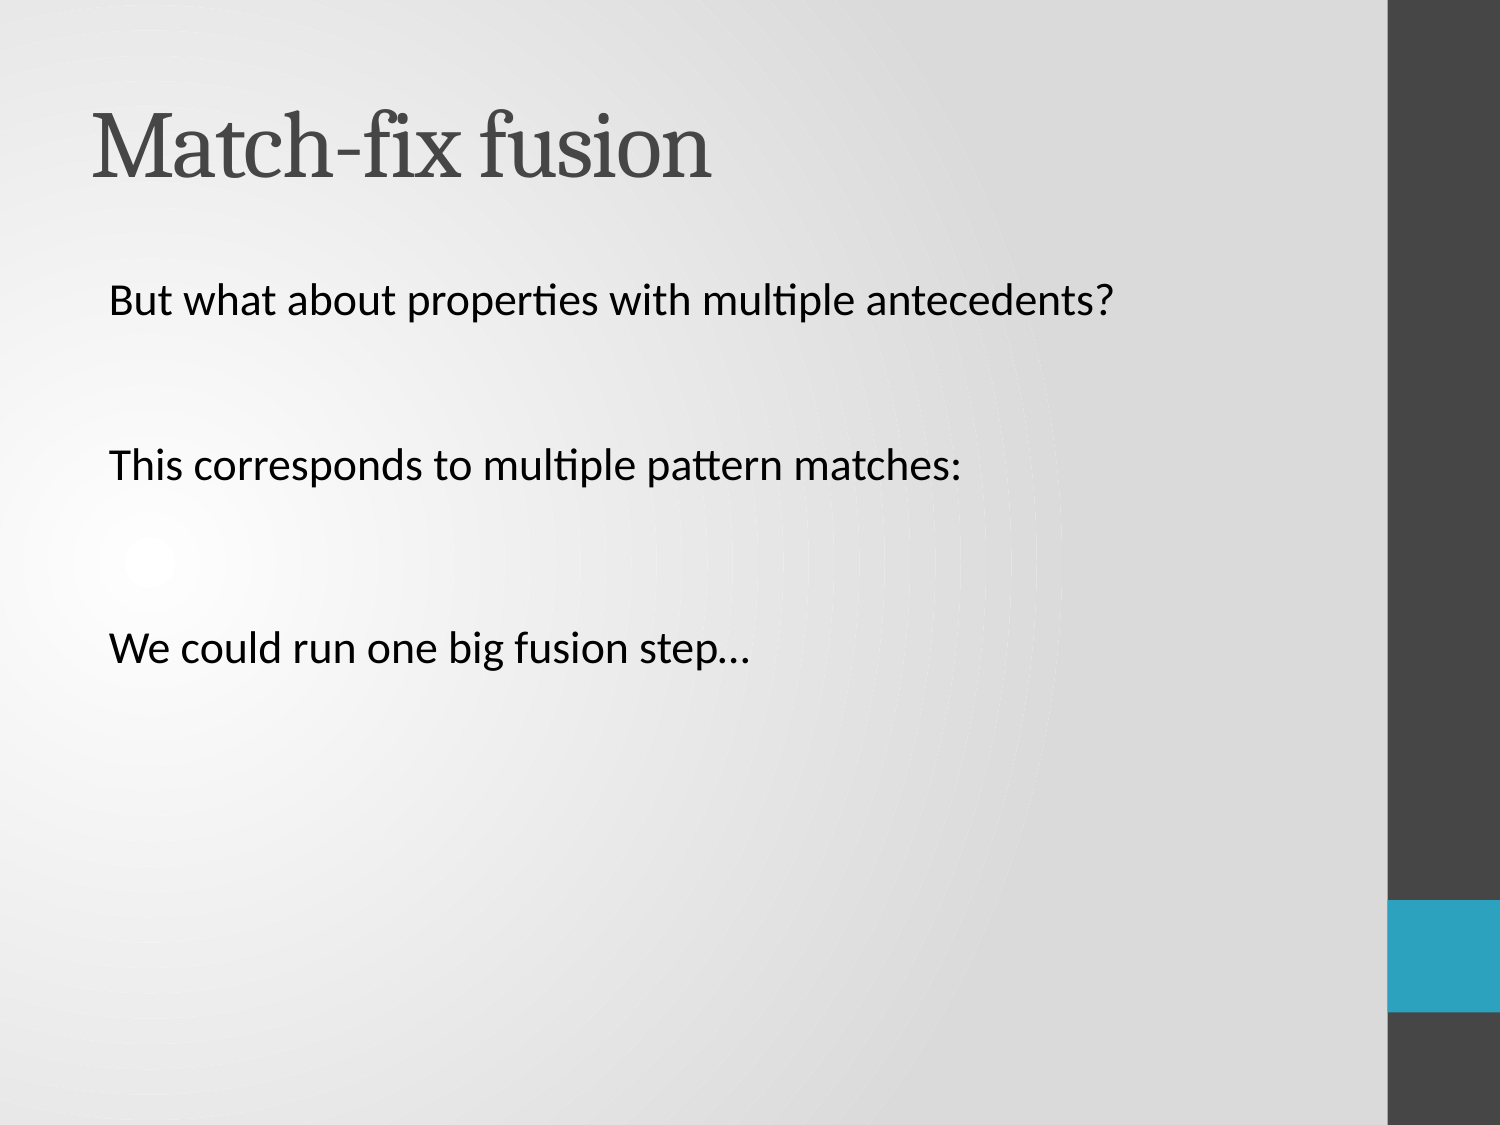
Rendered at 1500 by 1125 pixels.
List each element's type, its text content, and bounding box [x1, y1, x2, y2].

title Match-fix fusion [75, 45, 1325, 233]
